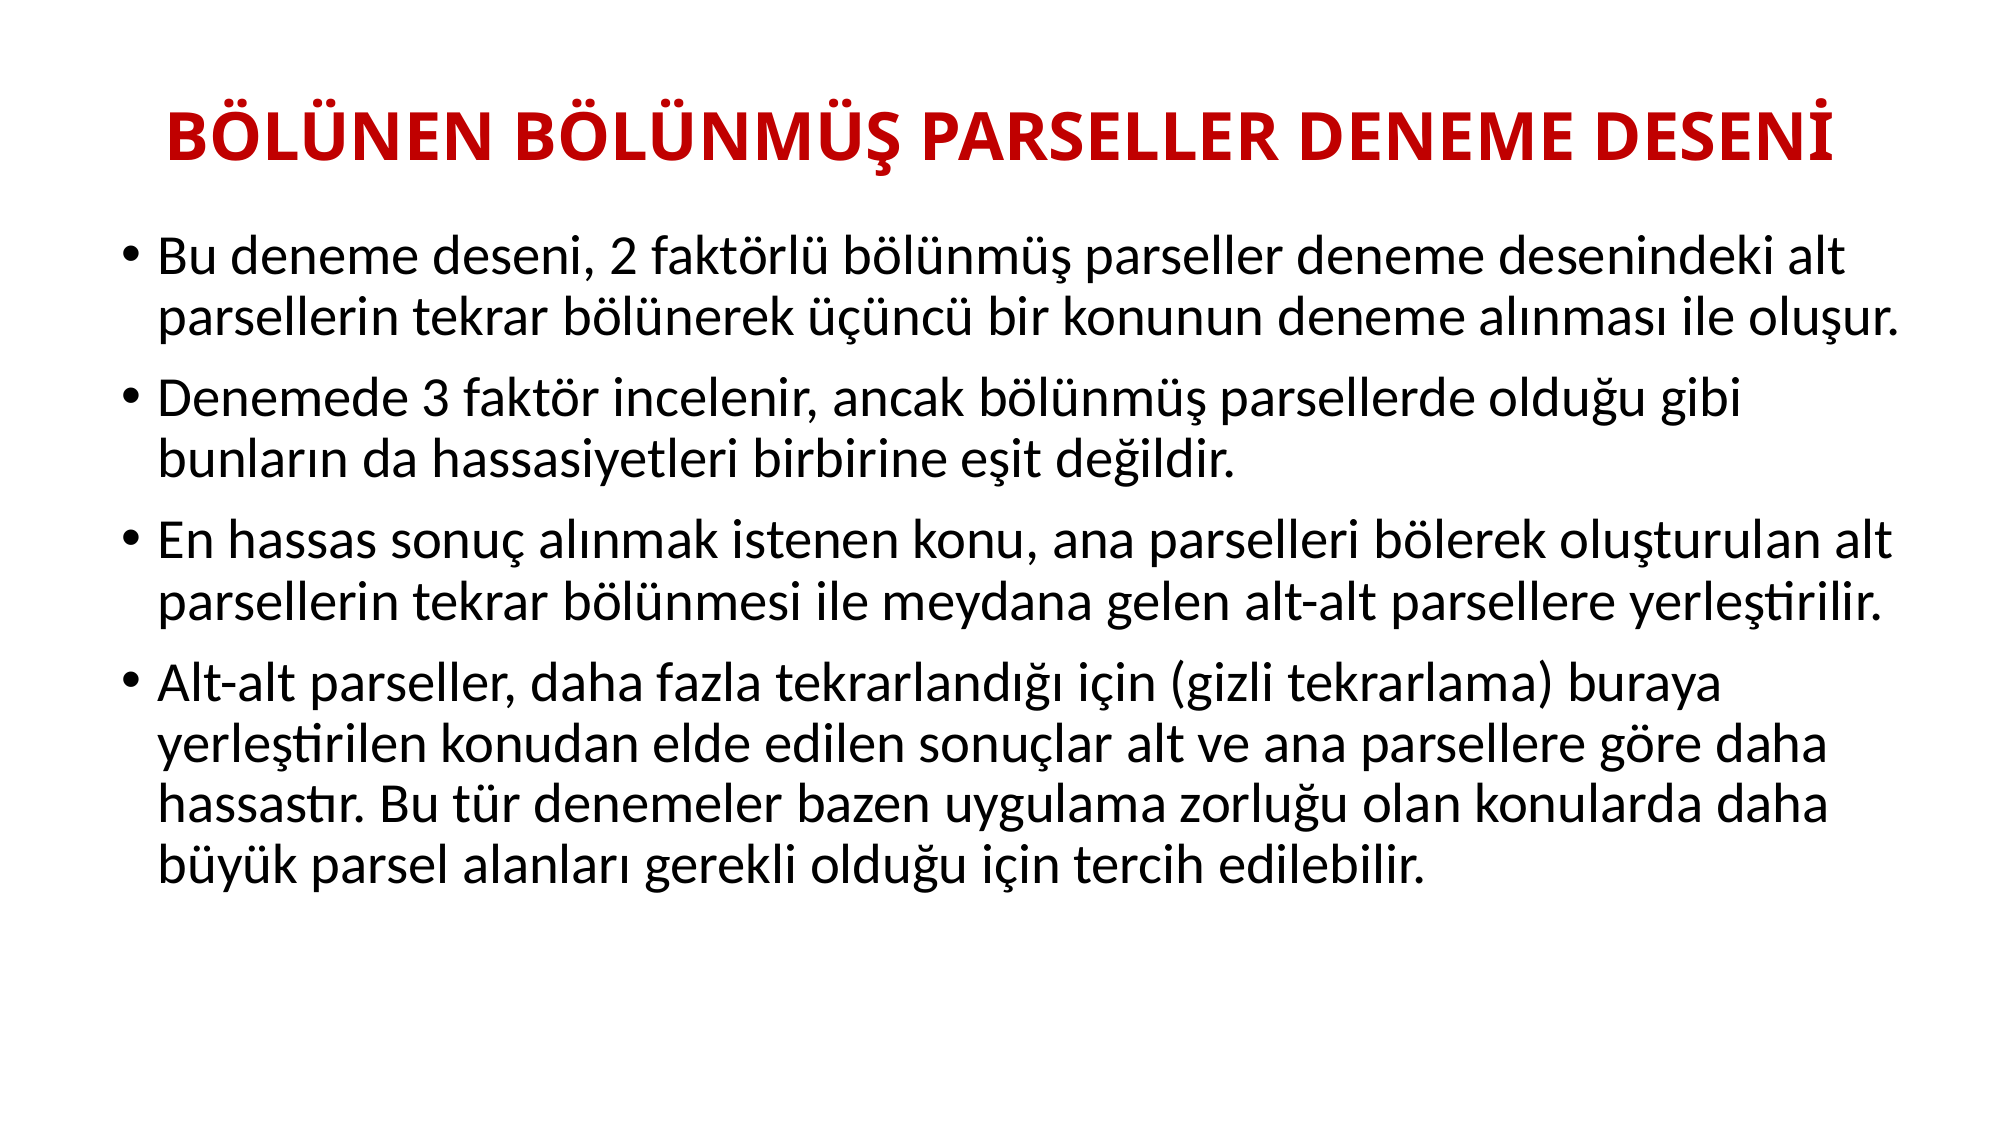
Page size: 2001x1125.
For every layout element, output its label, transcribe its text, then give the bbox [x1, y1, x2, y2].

title BÖLÜNEN BÖLÜNMÜŞ PARSELLER DENEME DESENİ [137, 59, 1863, 218]
list Bu deneme deseni, 2 faktörlü bölünmüş parseller deneme desenindeki alt parsellerin tekrar bölünerek üçüncü bir konunun deneme alınması ile oluşur. Denemede 3 faktör incelenir, ancak bölünmüş parsellerde olduğu gibi bunların da hassasiyetleri birbirine eşit değildir. En hassas sonuç alınmak istenen konu, ana parselleri bölerek oluşturulan alt parsellerin tekrar bölünmesi ile meydana gelen alt-alt parsellere yerleştirilir. Alt-alt parseller, daha fazla tekrarlandığı için (gizli tekrarlama) buraya yerleştirilen konudan elde edilen sonuçlar alt ve ana parsellere göre daha hassastır. Bu tür denemeler bazen uygulama zorluğu olan konularda daha büyük parsel alanları gerekli olduğu için tercih edilebilir. [106, 218, 1924, 1014]
